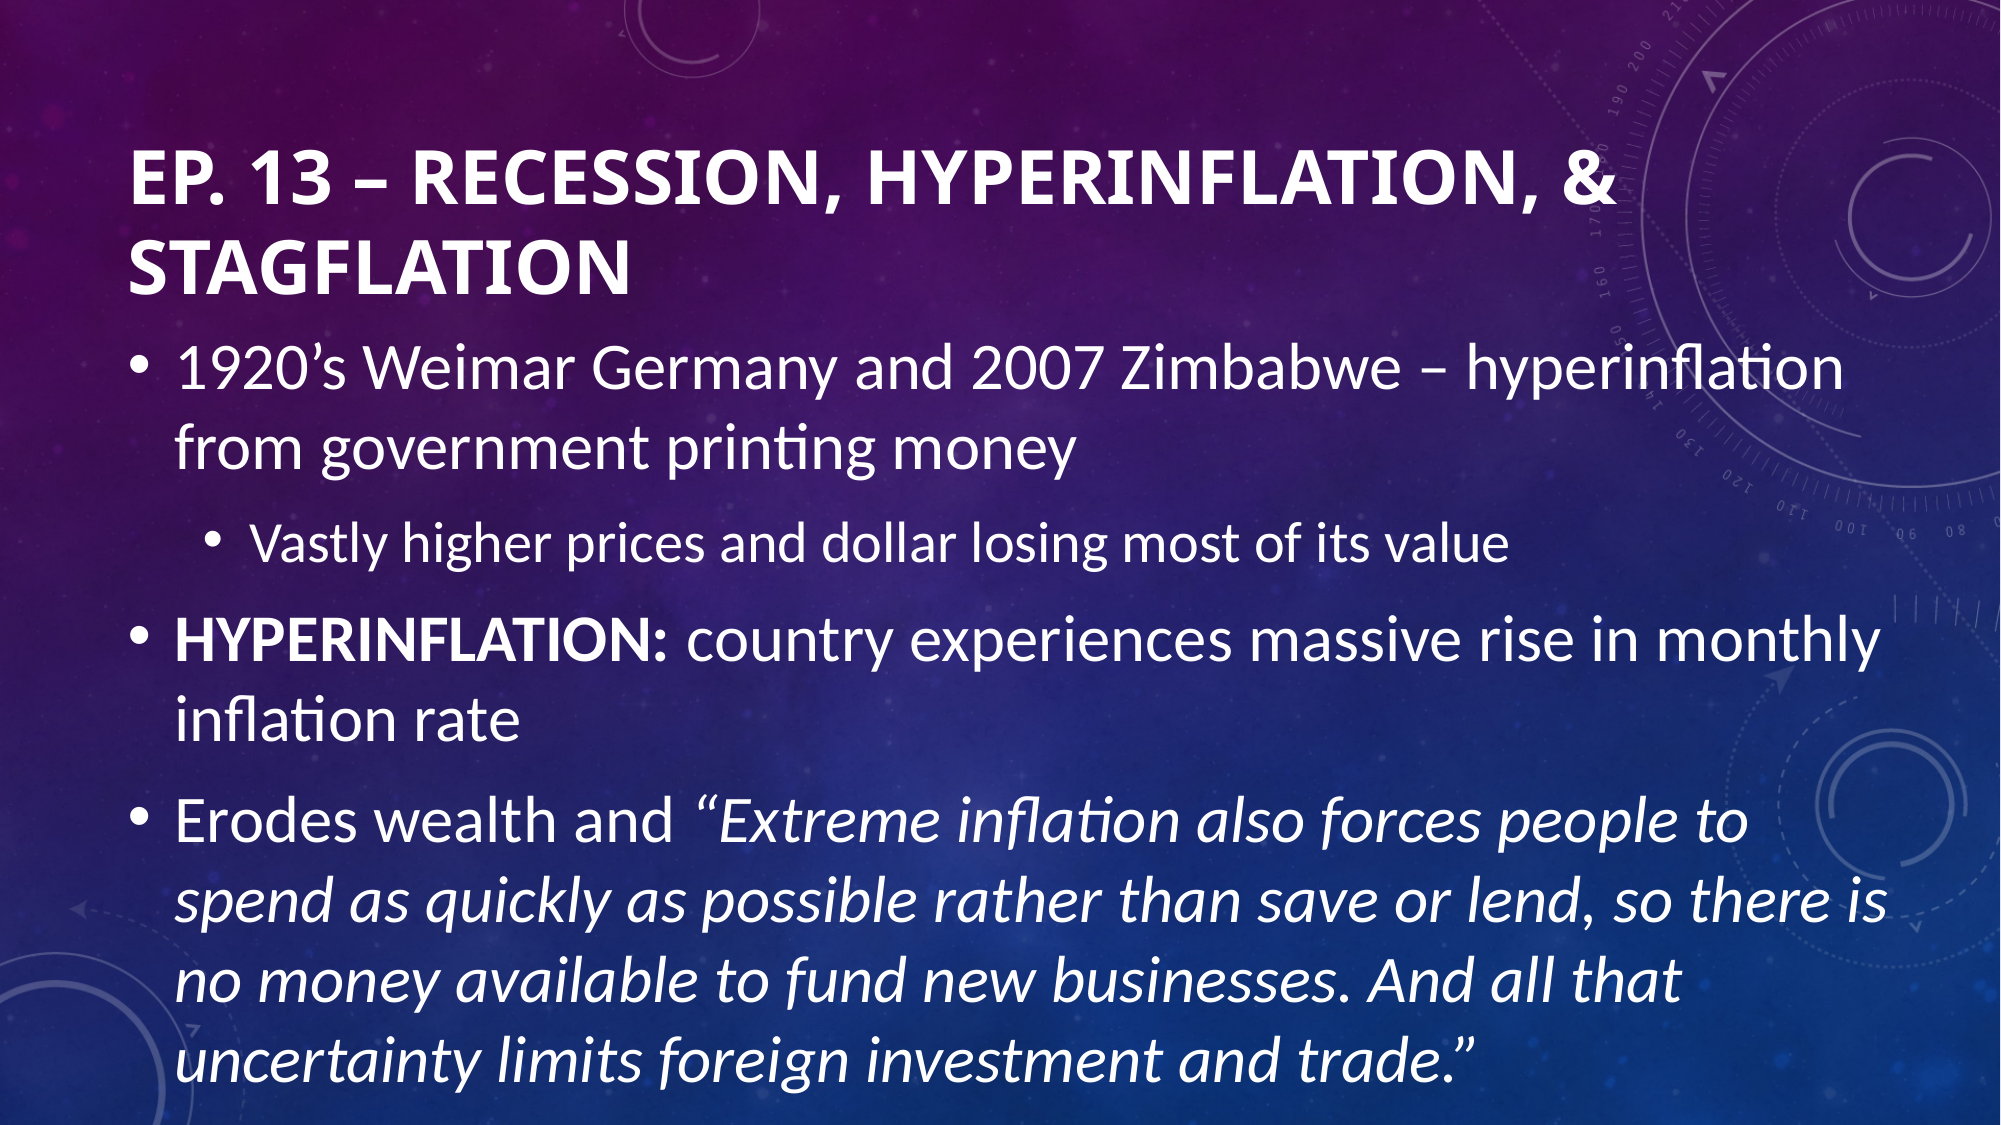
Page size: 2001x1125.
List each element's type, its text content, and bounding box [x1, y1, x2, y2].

picture [0, 0, 2001, 1125]
list 1920’s Weimar Germany and 2007 Zimbabwe – hyperinflation from government printing money Vastly higher prices and dollar losing most of its value HYPERINFLATION: country experiences massive rise in monthly inflation rate Erodes wealth and “Extreme inflation also forces people to spend as quickly as possible rather than save or lend, so there is no money available to fund new businesses. And all that uncertainty limits foreign investment and trade.” [112, 322, 1928, 1096]
title Ep. 13 – Recession, Hyperinflation, & Stagflation [112, 99, 1775, 322]
